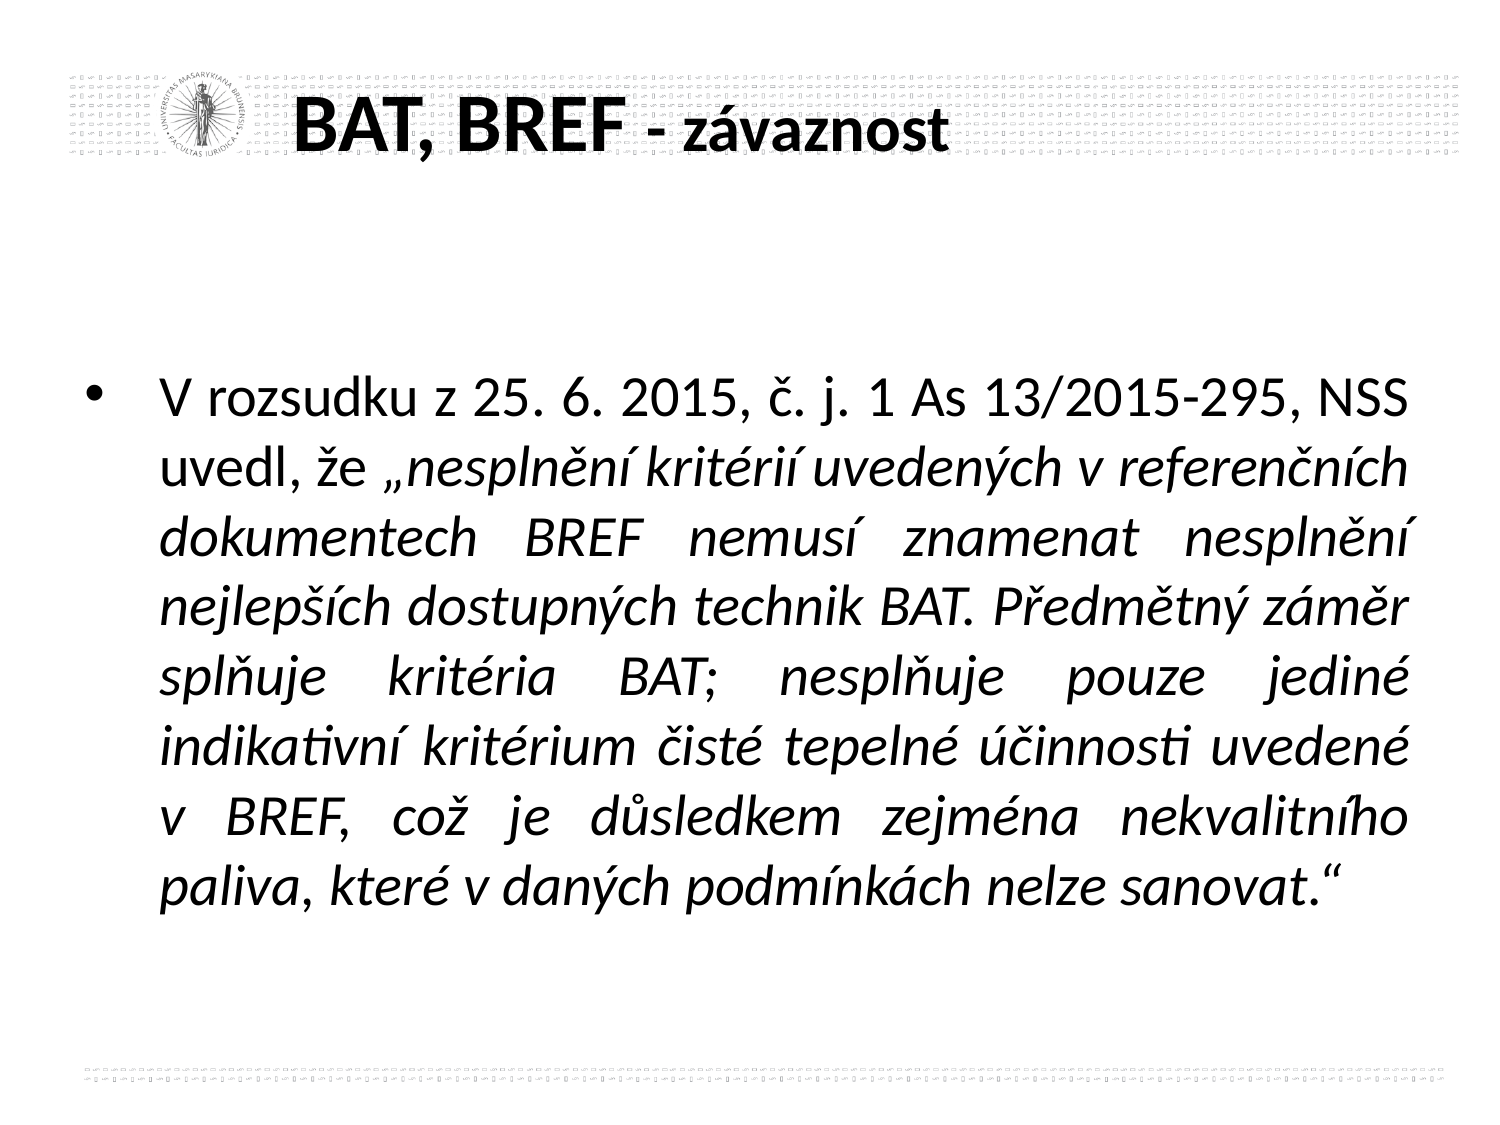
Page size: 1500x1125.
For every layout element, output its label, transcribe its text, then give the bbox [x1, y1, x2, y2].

picture [0, 42, 1500, 200]
picture [13, 1039, 1500, 1116]
text_box V rozsudku z 25. 6. 2015, č. j. 1 As 13/2015-295, NSS uvedl, že „nesplnění kritérií uvedených v referenčních dokumentech BREF nemusí znamenat nesplnění nejlepších dostupných technik BAT. Předmětný záměr splňuje kritéria BAT; nesplňuje pouze jediné indikativní kritérium čisté tepelné účinnosti uvedené v BREF, což je důsledkem zejména nekvalitního paliva, které v daných podmínkách nelze sanovat.“ [69, 350, 1425, 925]
